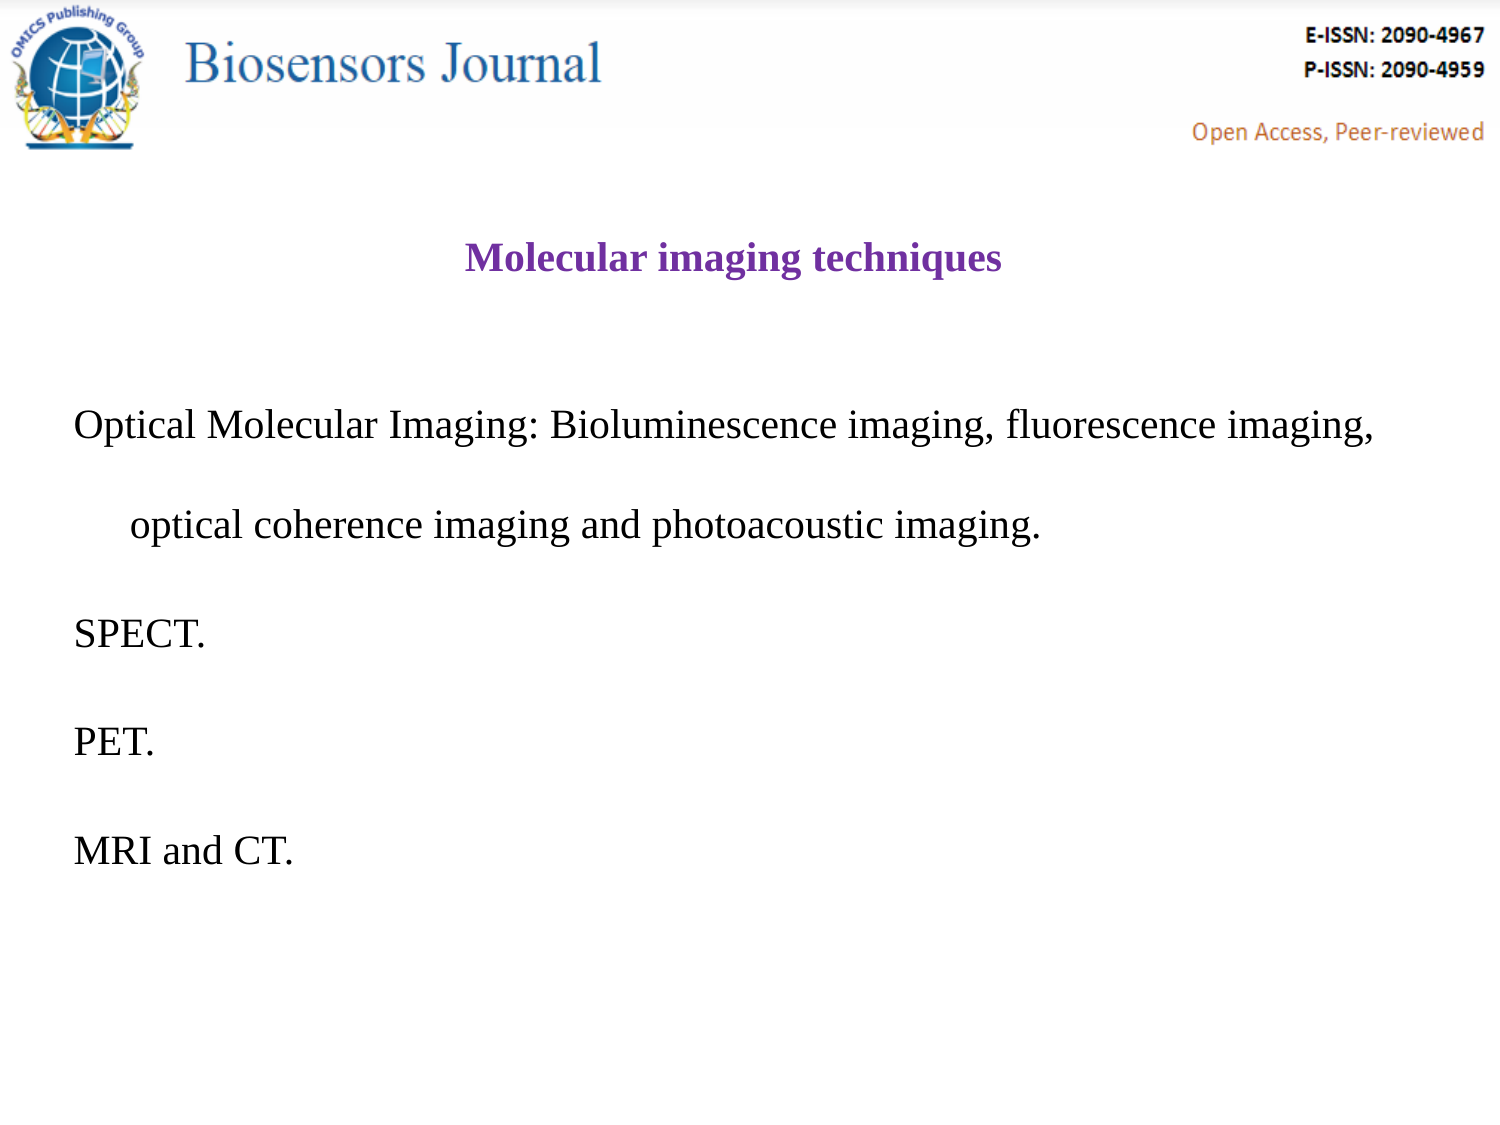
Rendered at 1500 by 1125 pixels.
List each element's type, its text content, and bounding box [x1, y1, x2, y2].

list Molecular imaging techniques Optical Molecular Imaging: Bioluminescence imaging, fluorescence imaging, optical coherence imaging and photoacoustic imaging. SPECT. PET. MRI and CT. [58, 222, 1409, 966]
picture [0, 0, 1500, 176]
